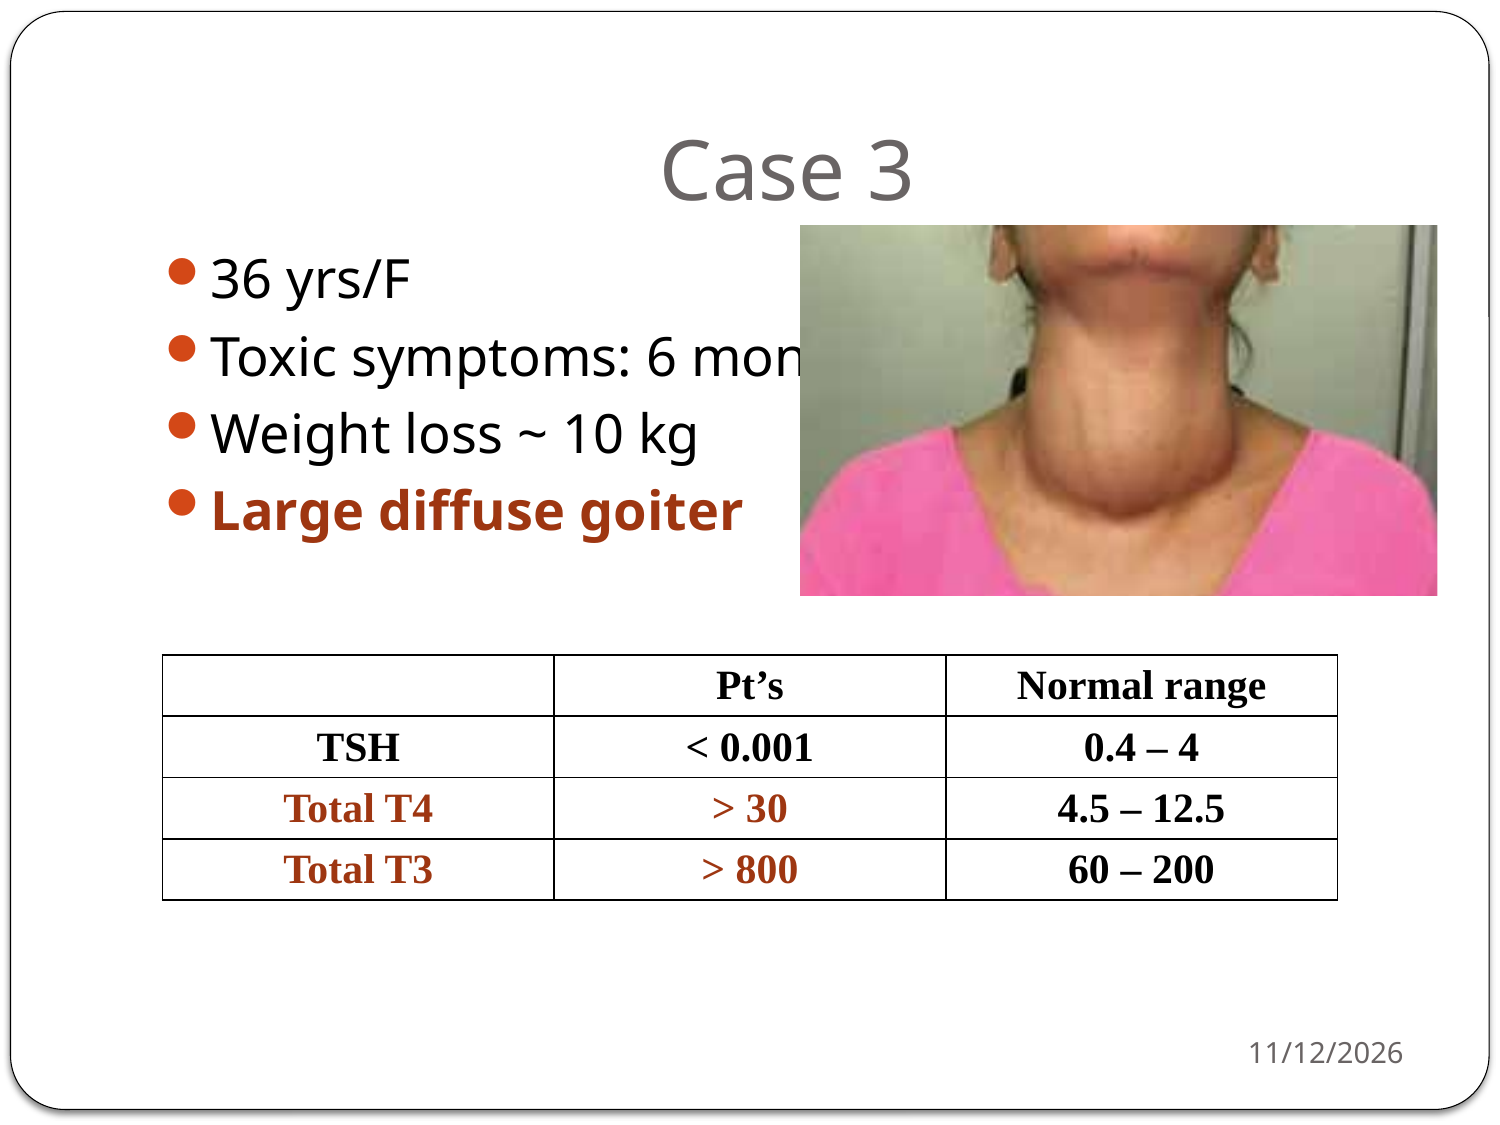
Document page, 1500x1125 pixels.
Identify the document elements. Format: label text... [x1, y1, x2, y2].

table_cell TSH [163, 717, 553, 777]
table_cell 4.5 – 12.5 [947, 778, 1337, 838]
table_header Pt’s [555, 656, 945, 715]
table_cell 60 – 200 [947, 840, 1337, 899]
picture [799, 224, 1438, 596]
table_cell Total T3 [163, 840, 553, 899]
table_cell < 0.001 [555, 717, 945, 777]
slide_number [1012, 1015, 1419, 1094]
table_header Normal range [947, 656, 1337, 715]
table_cell > 800 [555, 840, 945, 899]
title Case 3 [150, 45, 1425, 233]
table_cell > 30 [555, 778, 945, 838]
table_header [163, 656, 553, 715]
list 36 yrs/F Toxic symptoms: 6 months Weight loss ~ 10 kg Large diffuse goiter [150, 237, 1425, 988]
table_cell 0.4 – 4 [947, 717, 1337, 777]
table_cell Total T4 [163, 778, 553, 838]
